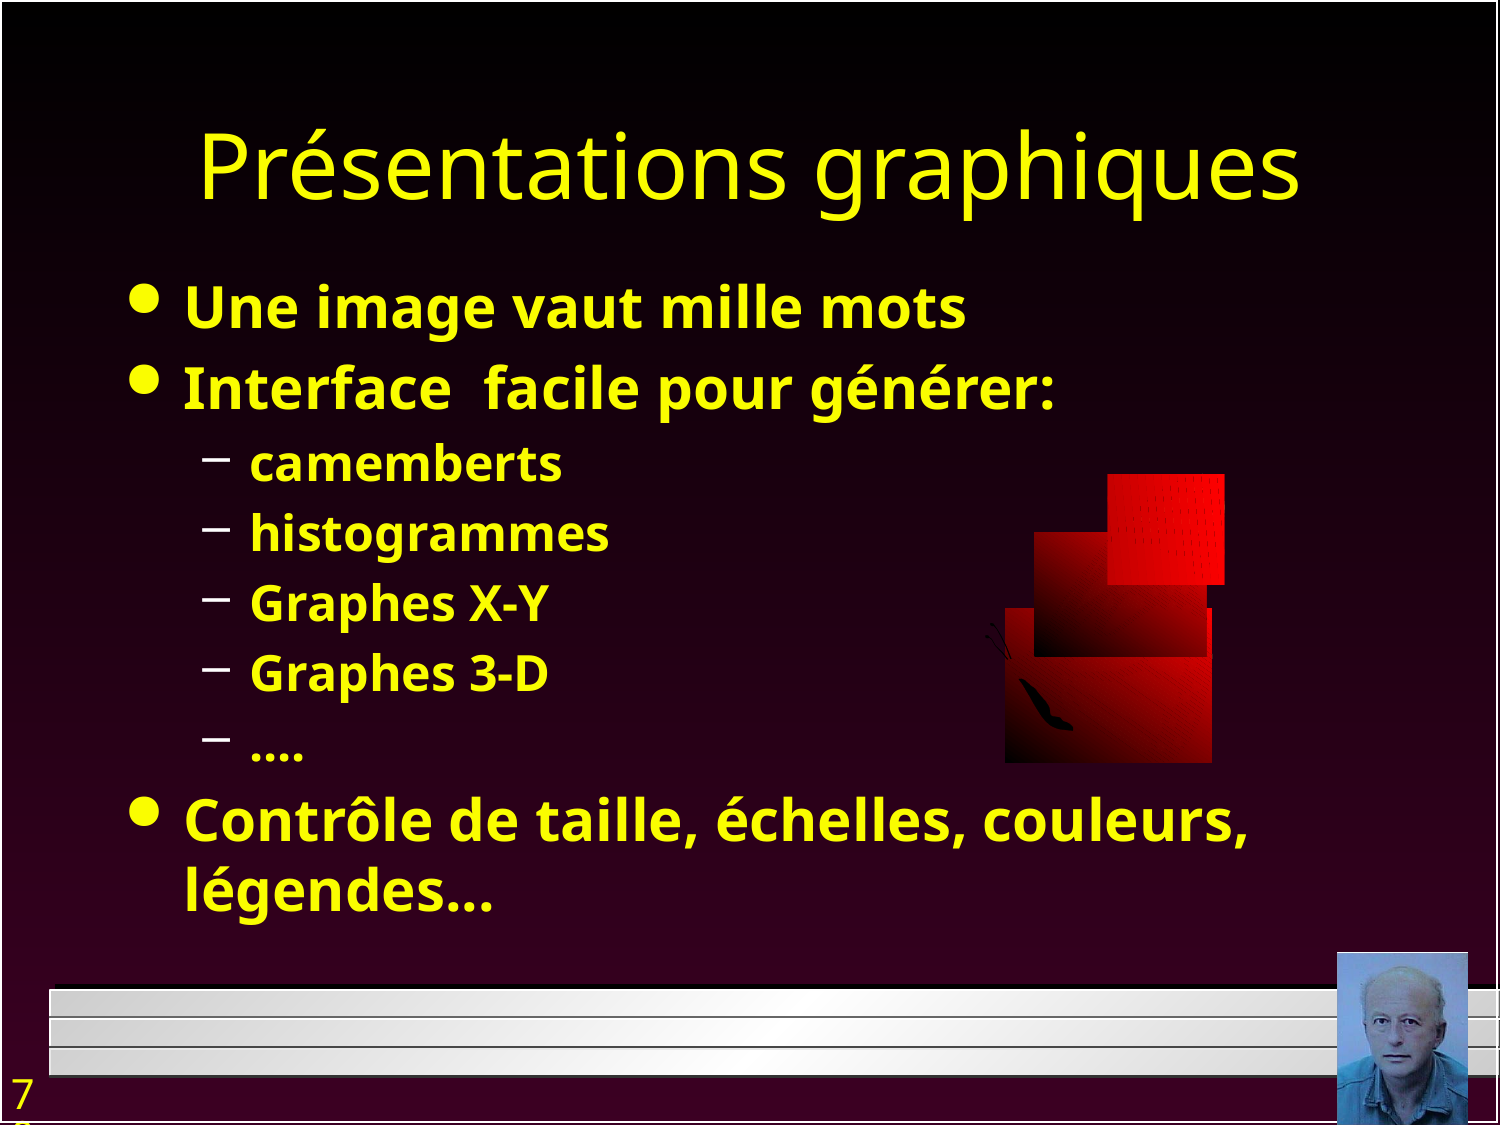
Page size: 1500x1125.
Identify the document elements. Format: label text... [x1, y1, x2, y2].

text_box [985, 473, 1226, 763]
picture [1337, 952, 1468, 1125]
list Une image vaut mille mots Interface facile pour générer: camemberts histogrammes Graphes X-Y Graphes 3-D .... Contrôle de taille, échelles, couleurs, légendes... [111, 261, 1388, 938]
title Présentations graphiques [111, 36, 1388, 226]
